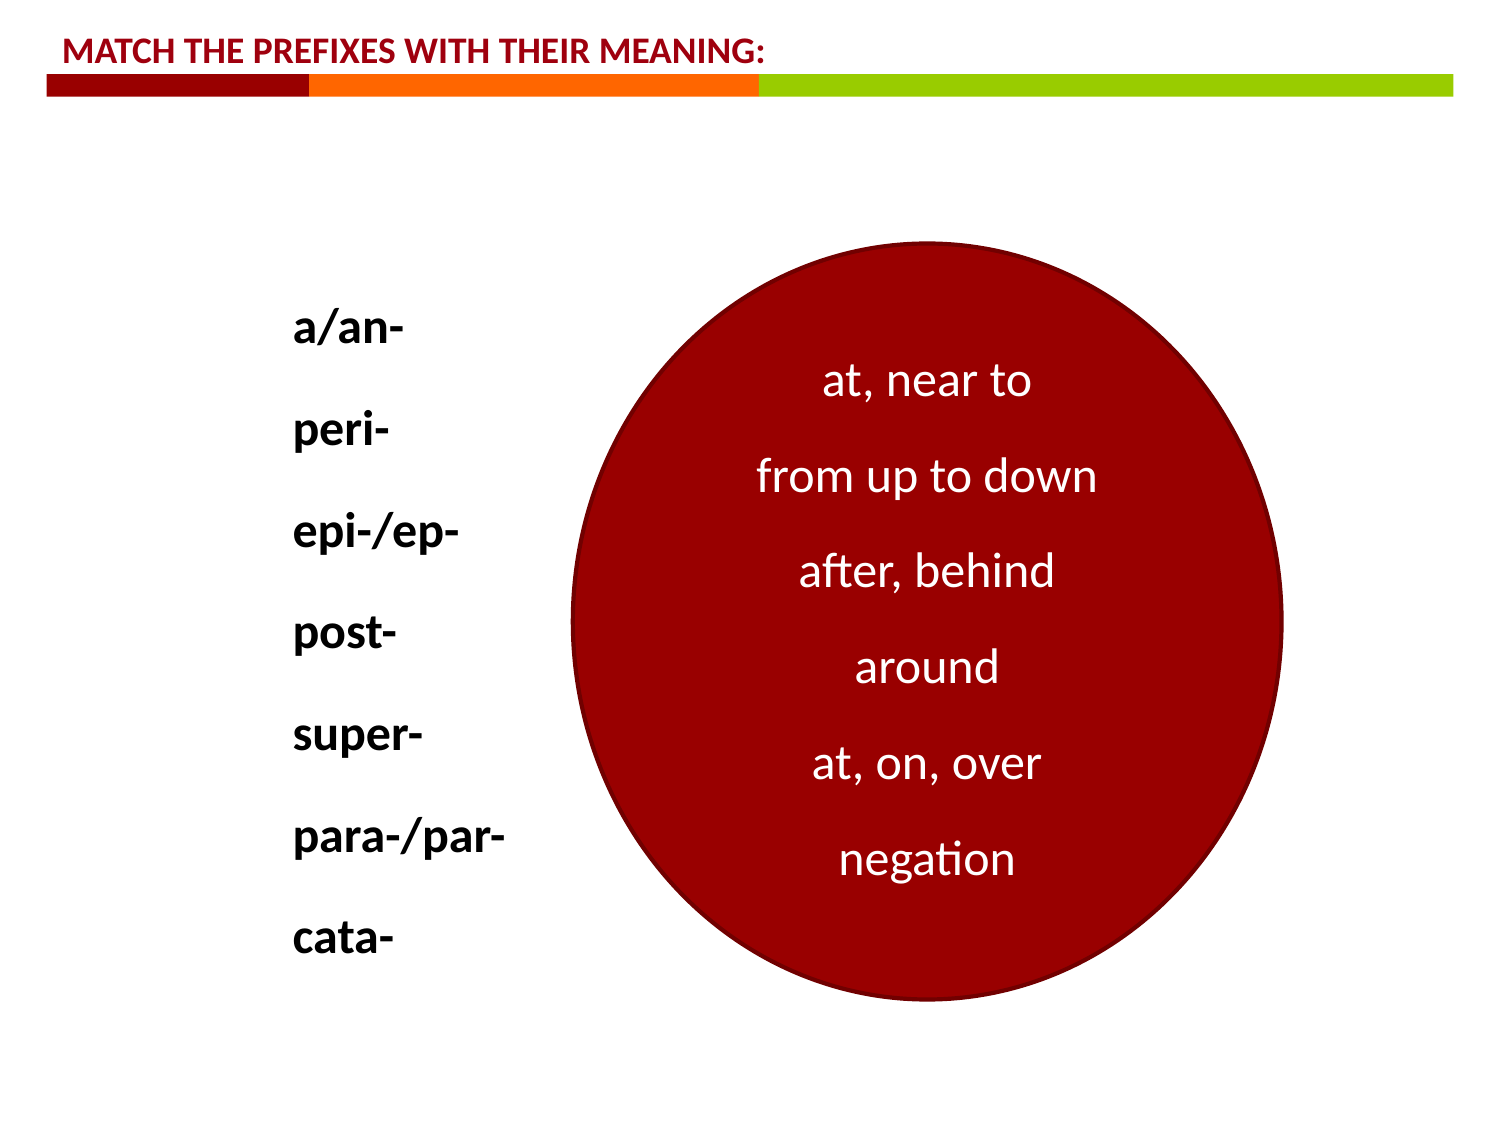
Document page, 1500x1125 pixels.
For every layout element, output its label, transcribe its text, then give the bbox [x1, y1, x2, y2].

text_box at, near to from up to down after, behind around at, on, over negation [570, 241, 1284, 1002]
list a/an- peri- epi-/ep- post- super- para-/par- cata- [277, 184, 1483, 1012]
text_box MATCH THE PREFIXES WITH THEIR MEANING: [47, 19, 782, 79]
